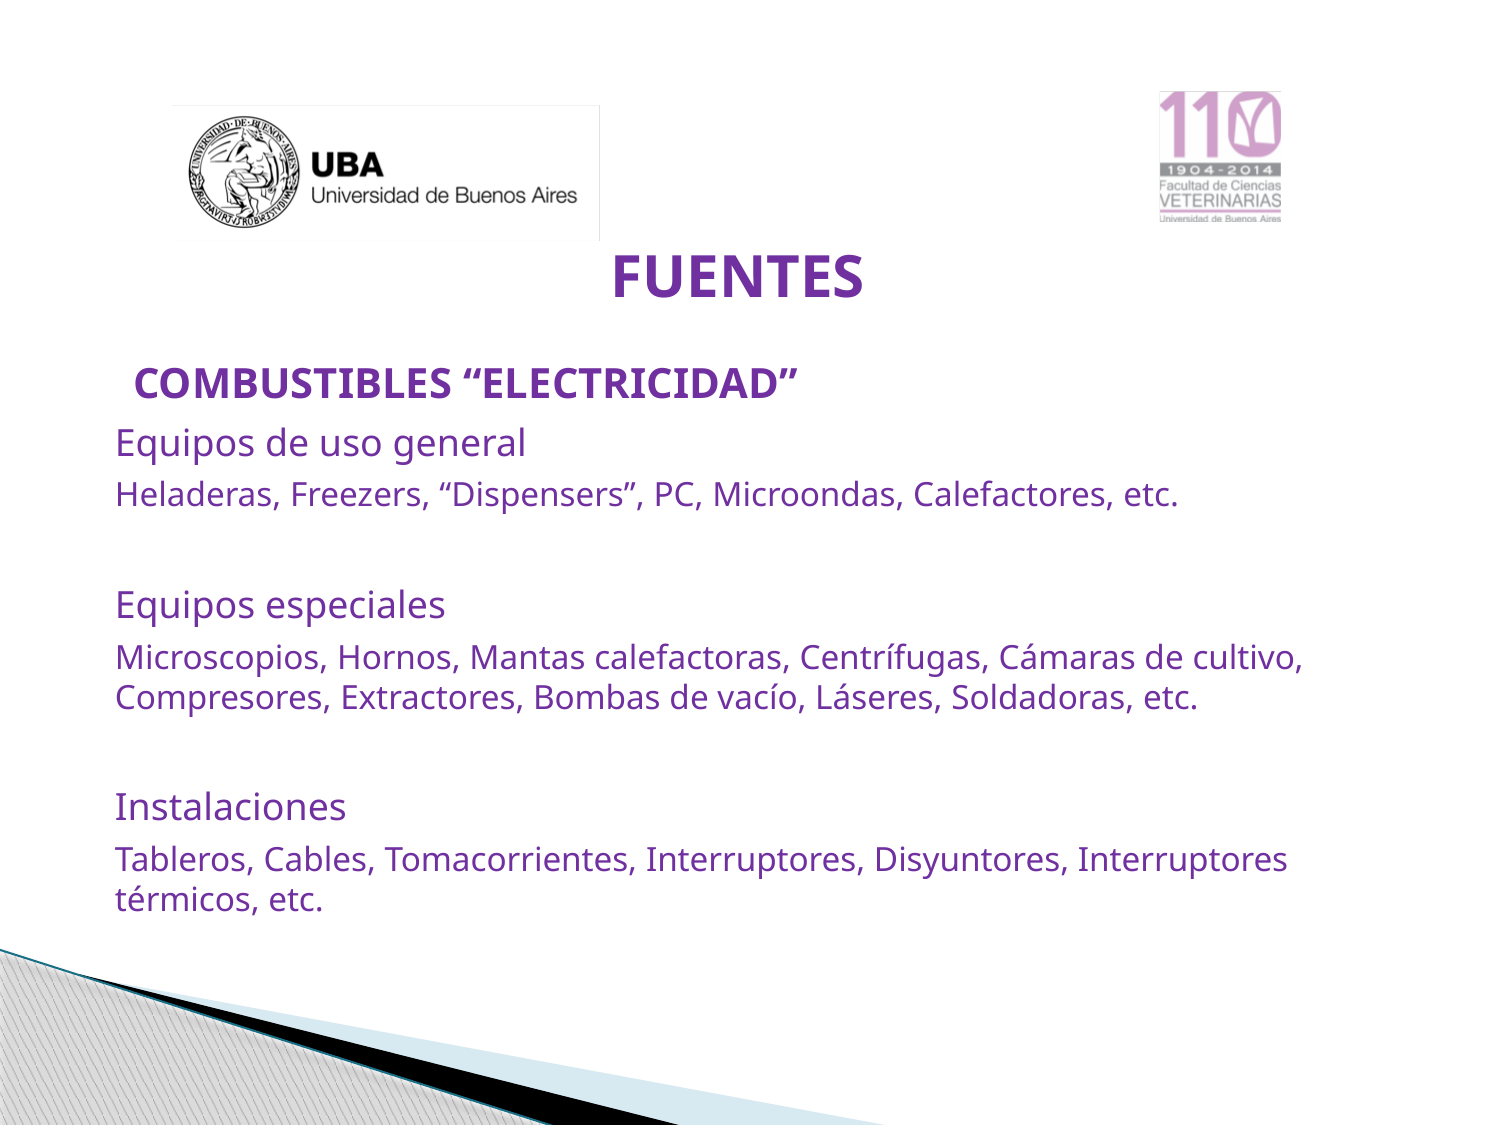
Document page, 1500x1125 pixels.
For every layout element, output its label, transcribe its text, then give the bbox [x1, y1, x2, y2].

text_box FUENTES [100, 231, 1376, 320]
picture [170, 89, 1282, 243]
text_box COMBUSTIBLES “ELECTRICIDAD” Equipos de uso general Heladeras, Freezers, “Dispensers”, PC, Microondas, Calefactores, etc. Equipos especiales Microscopios, Hornos, Mantas calefactoras, Centrífugas, Cámaras de cultivo, Compresores, Extractores, Bombas de vacío, Láseres, Soldadoras, etc. Instalaciones Tableros, Cables, Tomacorrientes, Interruptores, Disyuntores, Interruptores térmicos, etc. [100, 349, 1388, 953]
